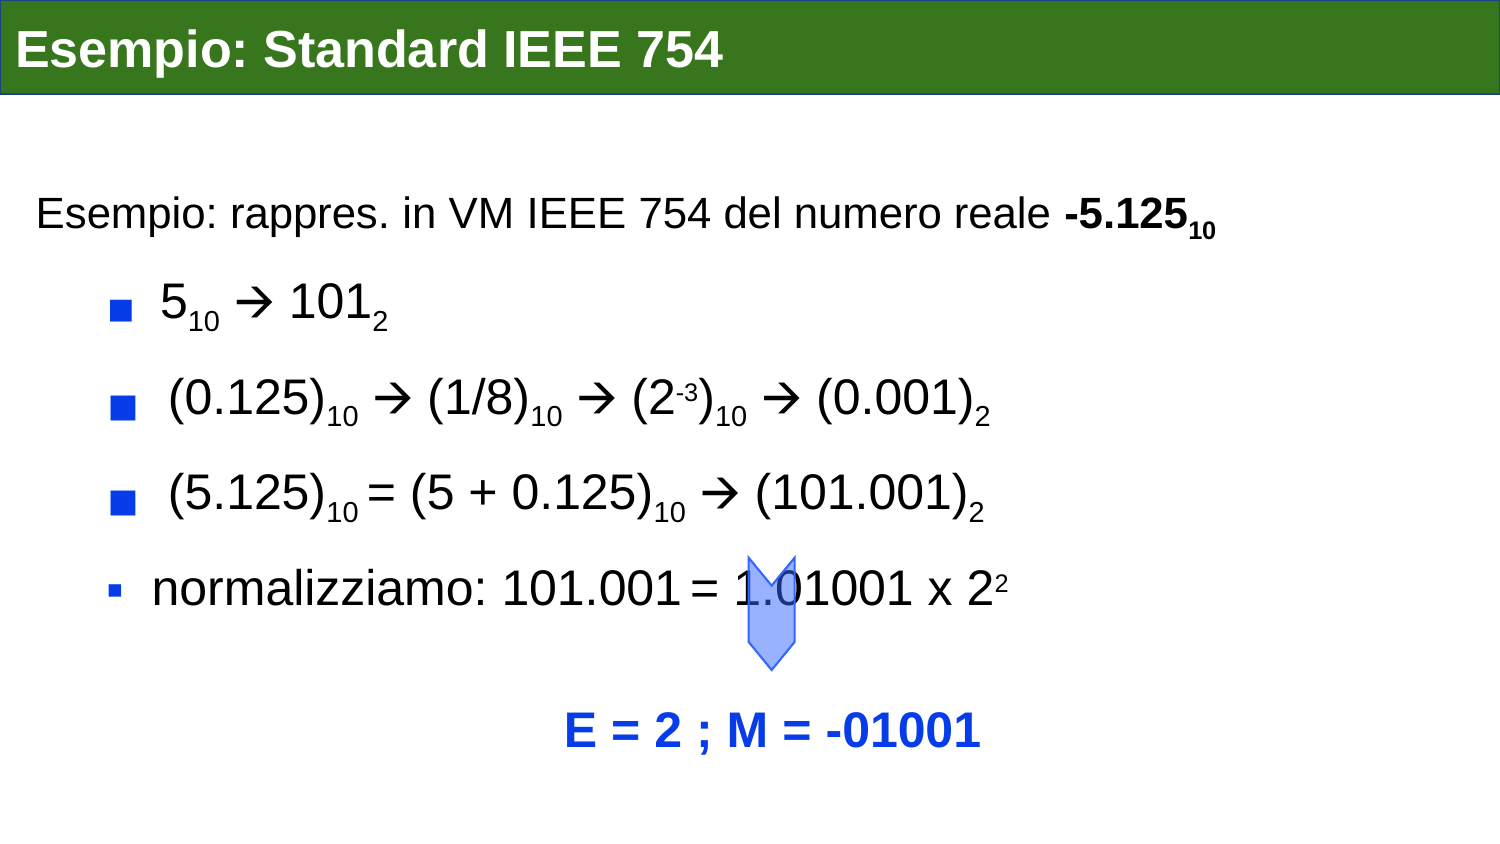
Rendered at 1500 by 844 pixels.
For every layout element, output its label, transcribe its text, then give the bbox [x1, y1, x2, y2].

title Esempio: Standard IEEE 754 [0, 0, 1500, 94]
text_box Esempio: rappres. in VM IEEE 754 del numero reale -5.12510 [22, 178, 1426, 242]
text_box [550, 557, 1005, 756]
text_box 510 🡪 1012 (0.125)10 🡪 (1/8)10 🡪 (2-3)10 🡪 (0.001)2 (5.125)10 = (5 + 0.125)10 🡪 (101.001)2 normalizziamo: 101.001 = 1.01001 x 22 [93, 234, 1189, 587]
